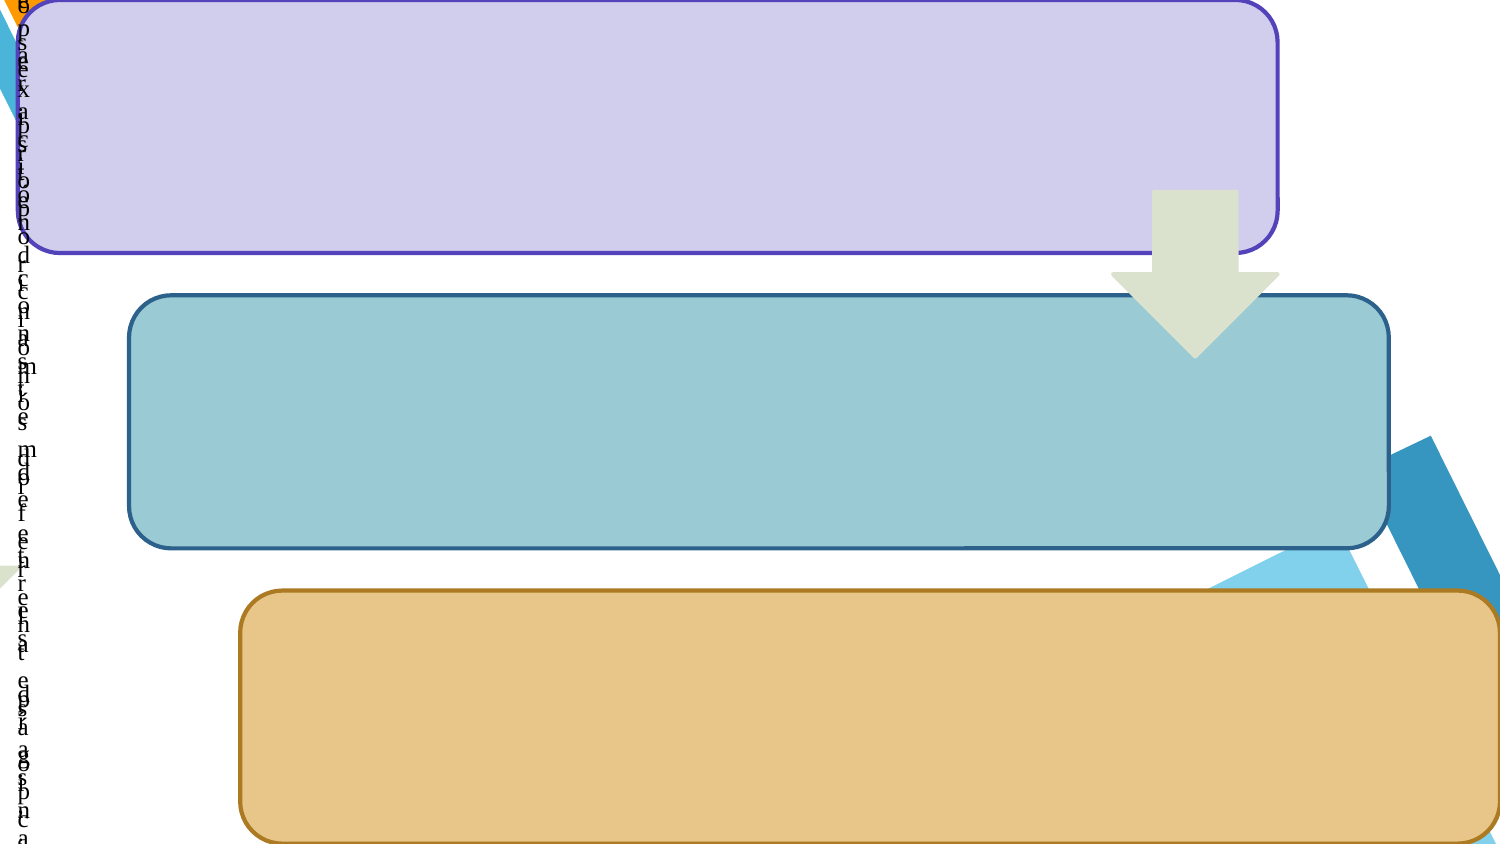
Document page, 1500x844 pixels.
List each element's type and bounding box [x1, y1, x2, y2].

text_box [17, 0, 1500, 844]
